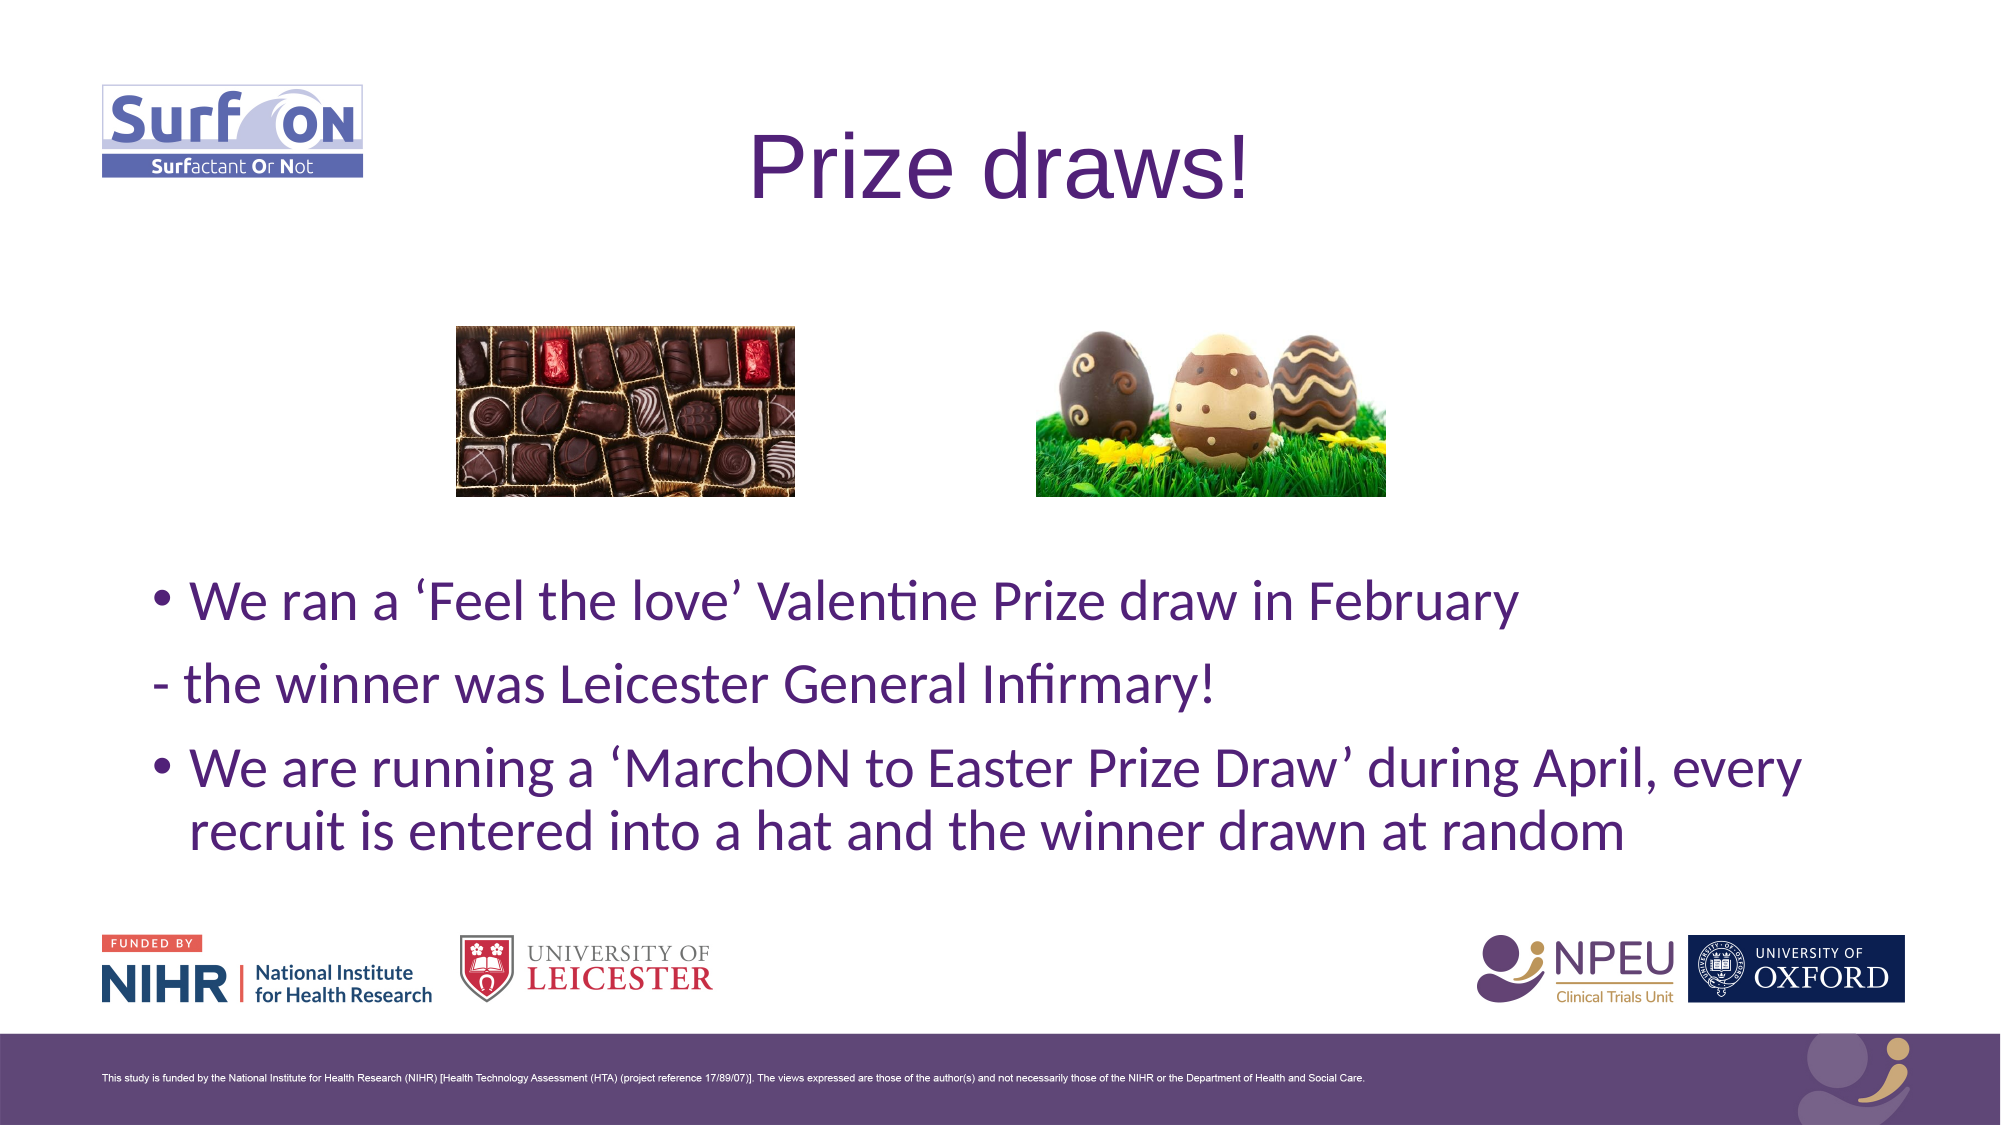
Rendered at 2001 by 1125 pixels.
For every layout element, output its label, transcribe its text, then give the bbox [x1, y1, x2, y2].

title Prize draws! [137, 59, 1863, 278]
picture [0, 0, 2001, 1125]
list We ran a ‘Feel the love’ Valentine Prize draw in February - the winner was Leicester General Infirmary! We are running a ‘MarchON to Easter Prize Draw’ during April, every recruit is entered into a hat and the winner drawn at random [137, 471, 1863, 889]
